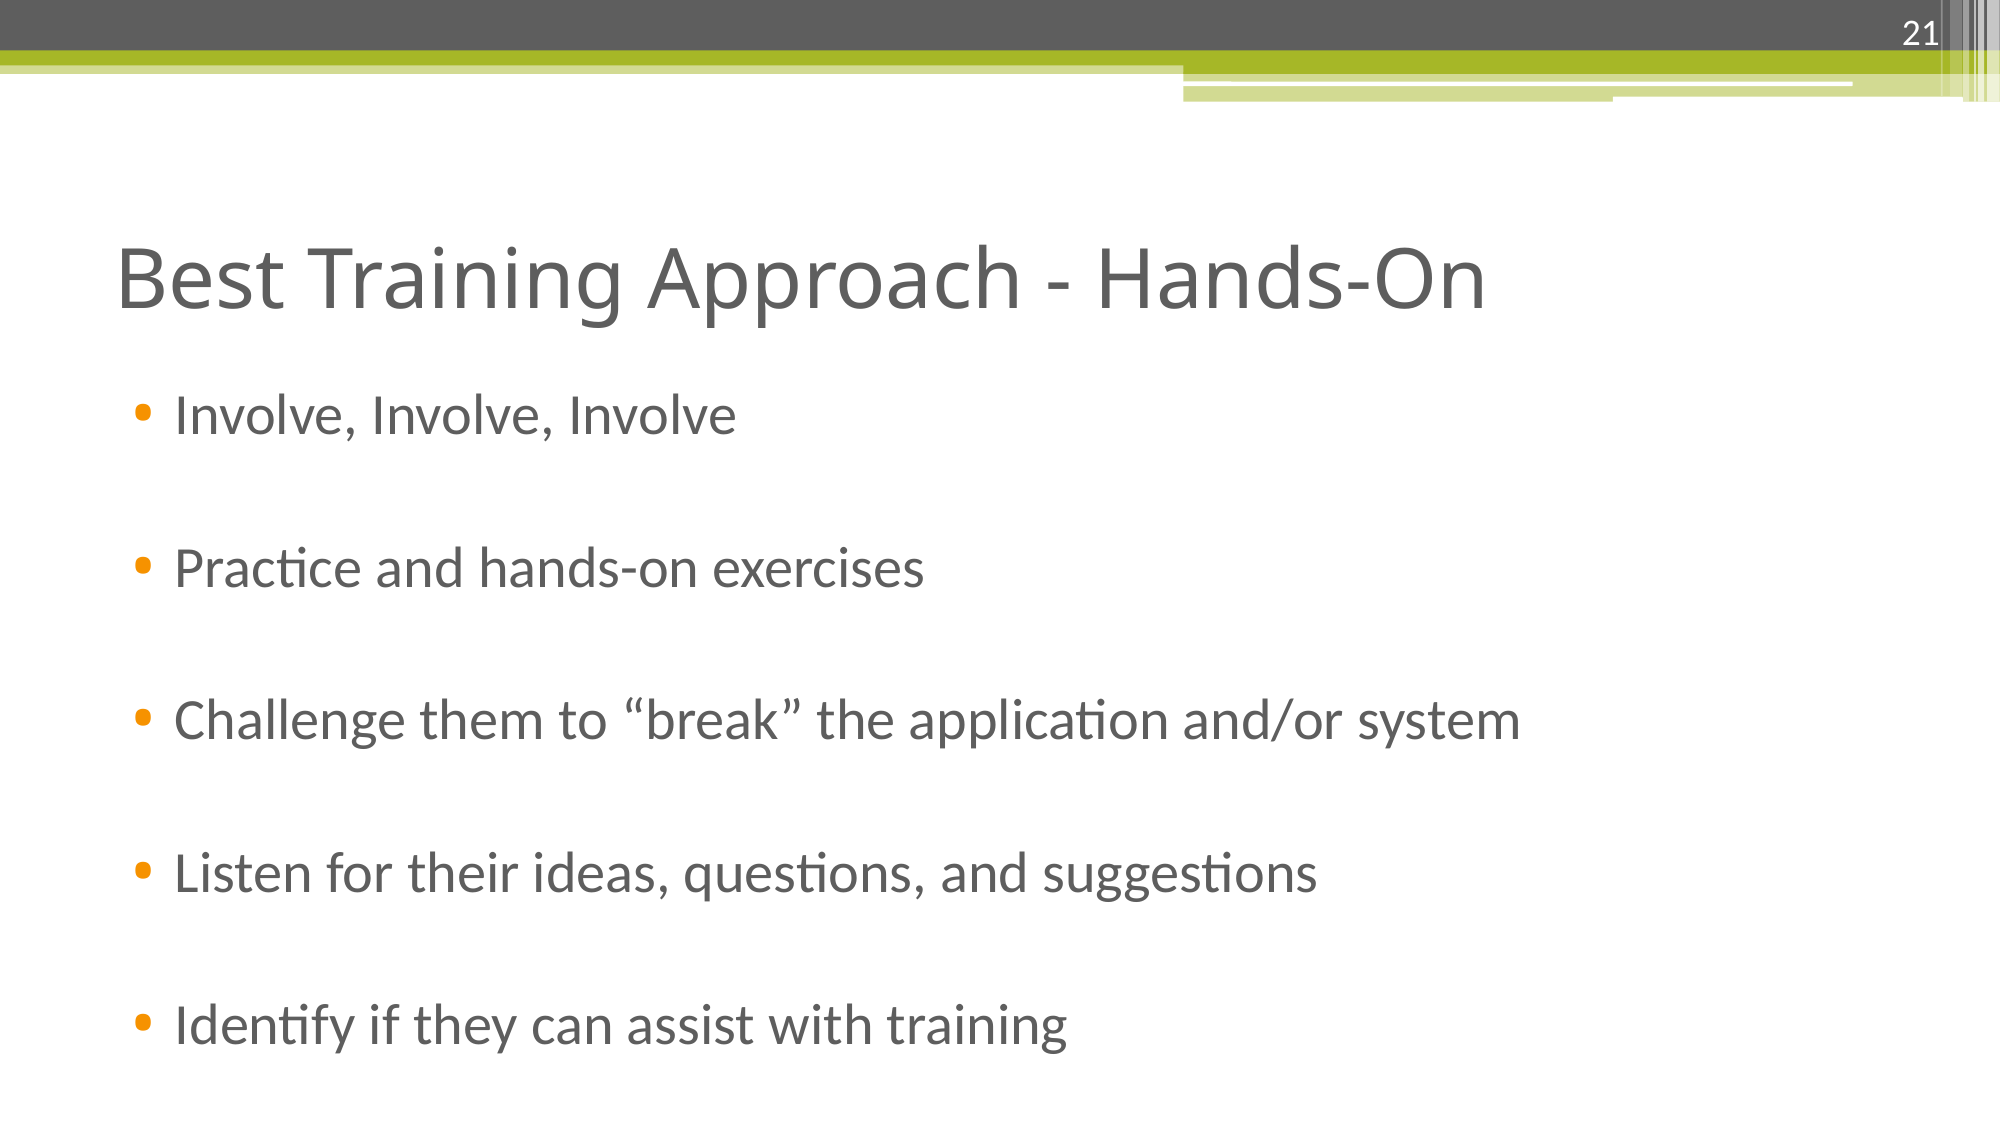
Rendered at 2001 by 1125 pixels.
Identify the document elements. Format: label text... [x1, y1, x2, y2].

slide_number 21 [1788, 0, 1955, 61]
title Best Training Approach - Hands-On [99, 187, 1900, 363]
list Involve, Involve, Involve Practice and hands-on exercises Challenge them to “break” the application and/or system Listen for their ideas, questions, and suggestions Identify if they can assist with training [99, 368, 1900, 1079]
